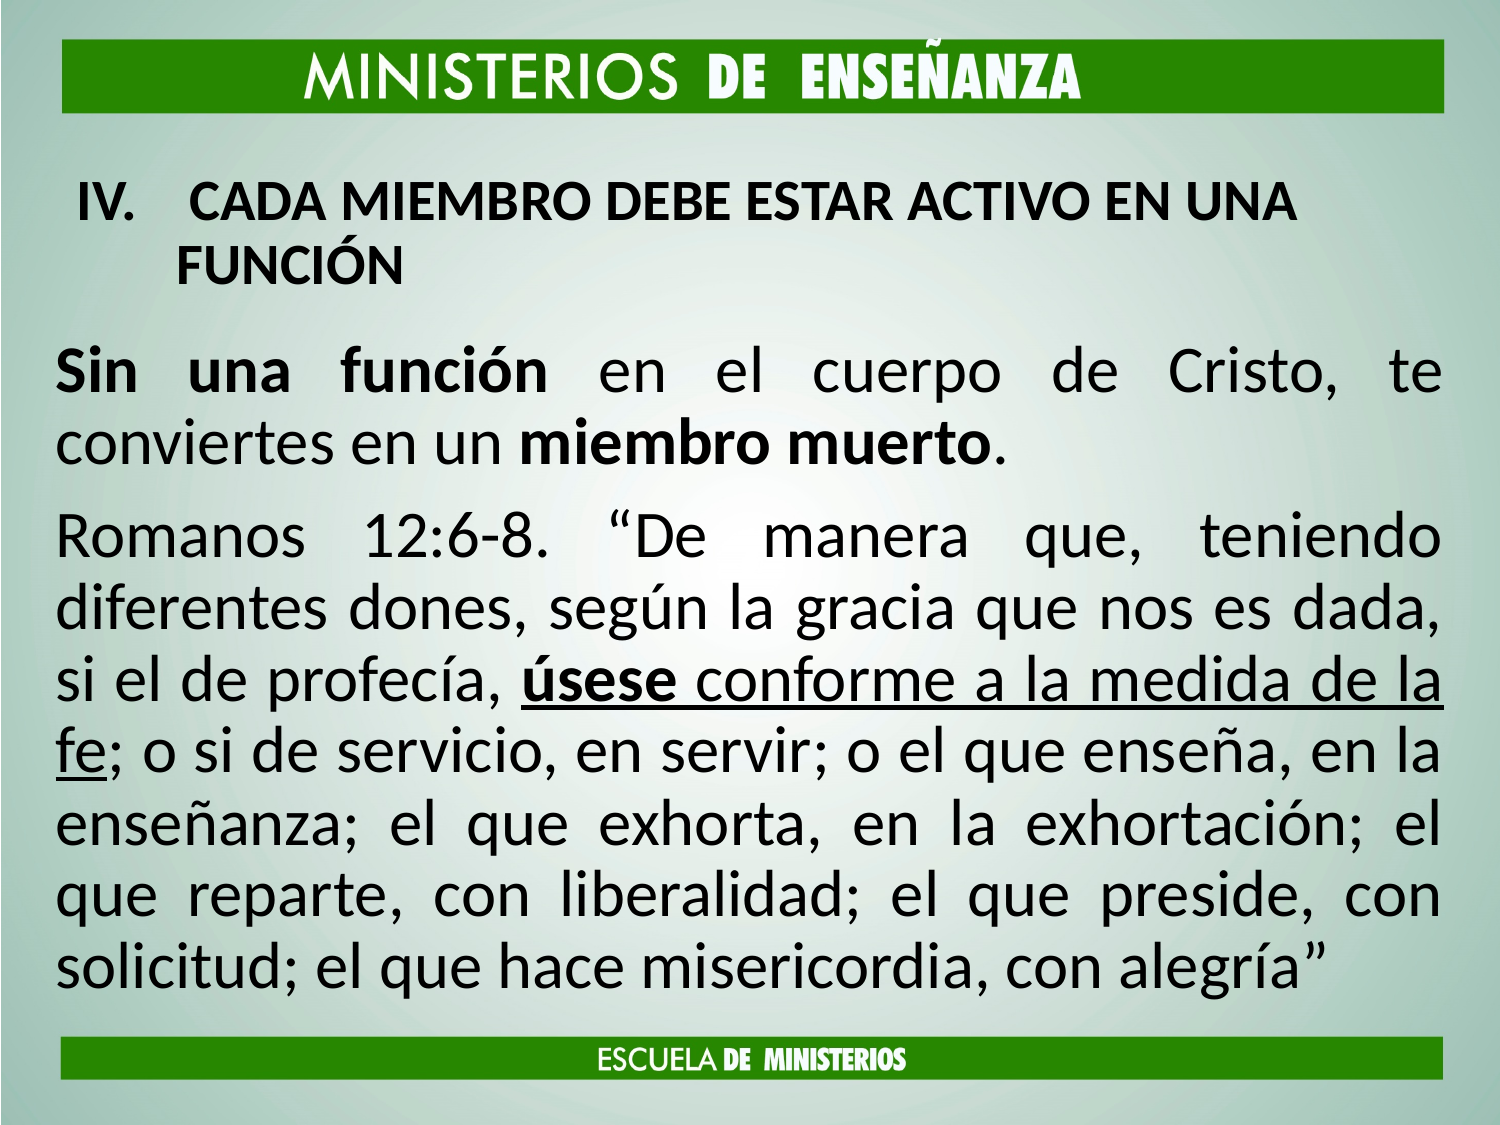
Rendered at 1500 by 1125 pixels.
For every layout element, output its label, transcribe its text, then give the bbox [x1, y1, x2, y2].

list Sin una función en el cuerpo de Cristo, te conviertes en un miembro muerto. Romanos 12:6-8. “De manera que, teniendo diferentes dones, según la gracia que nos es dada, si el de profecía, úsese conforme a la medida de la fe; o si de servicio, en servir; o el que enseña, en la enseñanza; el que exhorta, en la exhortación; el que reparte, con liberalidad; el que preside, con solicitud; el que hace misericordia, con alegría” [40, 327, 1460, 1042]
title CADA MIEMBRO DEBE ESTAR ACTIVO EN UNA FUNCIÓN [61, 161, 1437, 306]
